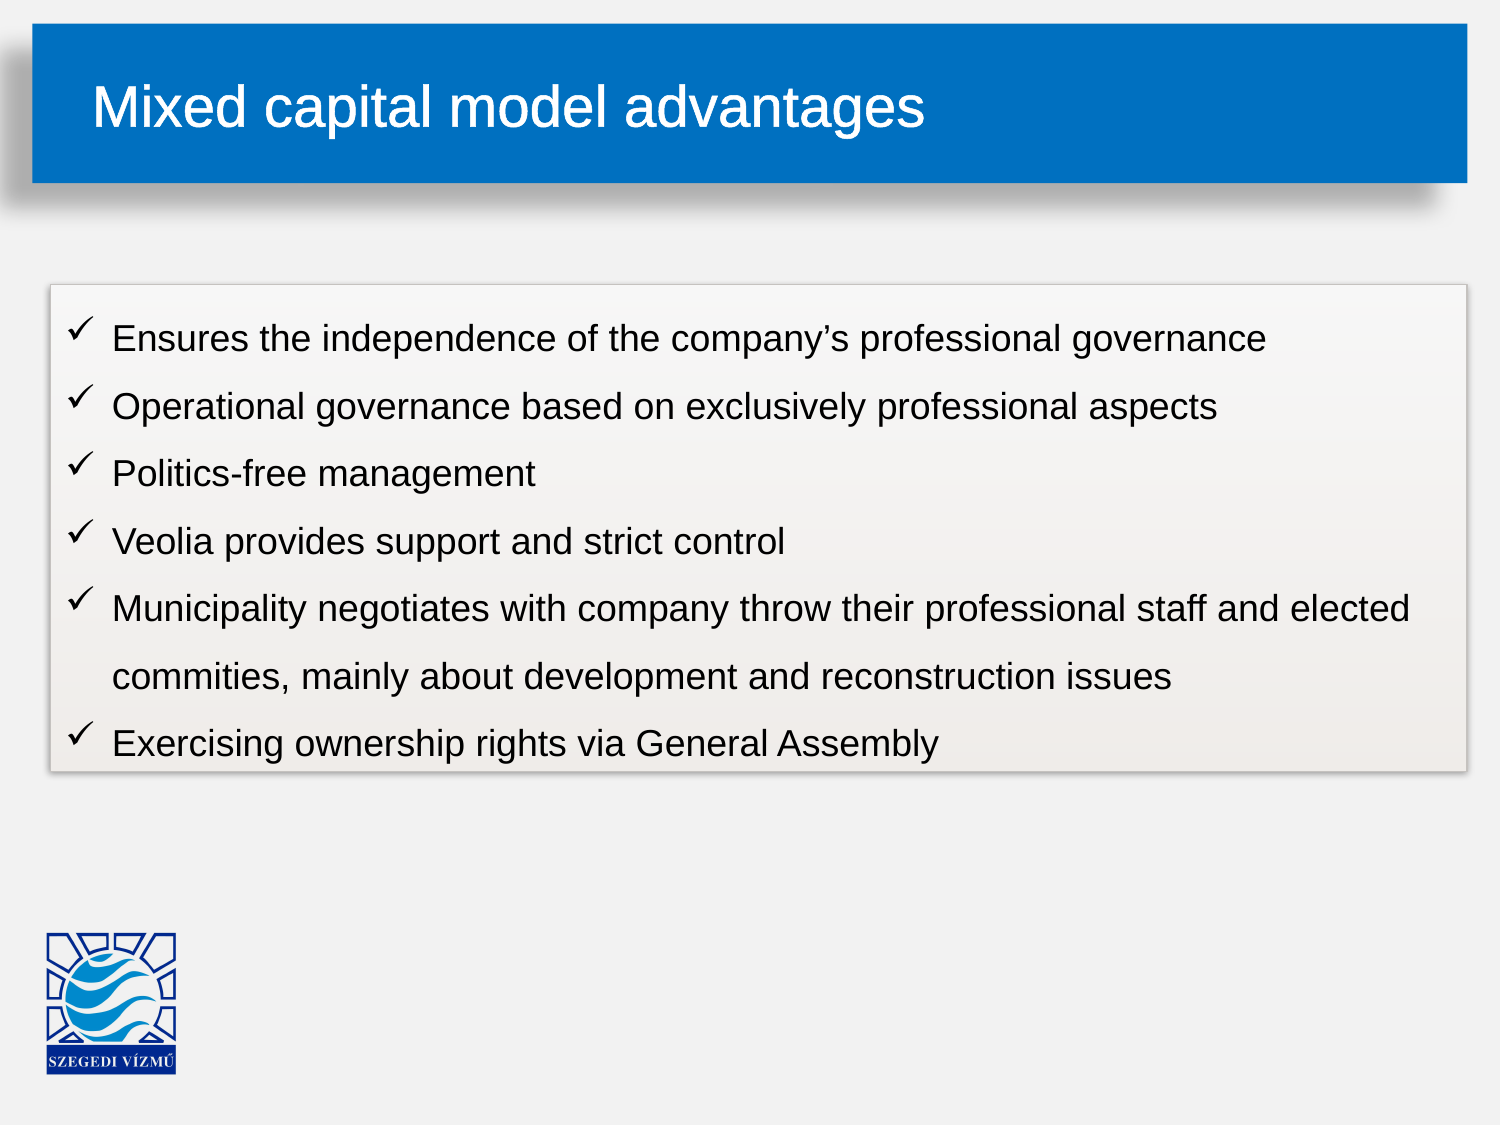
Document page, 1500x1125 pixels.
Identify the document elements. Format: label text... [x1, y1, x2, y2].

picture [45, 931, 177, 1075]
title Mixed capital model advantages [32, 23, 1468, 184]
text_box Ensures the independence of the company’s professional governance Operational governance based on exclusively professional aspects Politics-free management Veolia provides support and strict control Municipality negotiates with company throw their professional staff and elected commities, mainly about development and reconstruction issues Exercising ownership rights via General Assembly [50, 284, 1468, 772]
